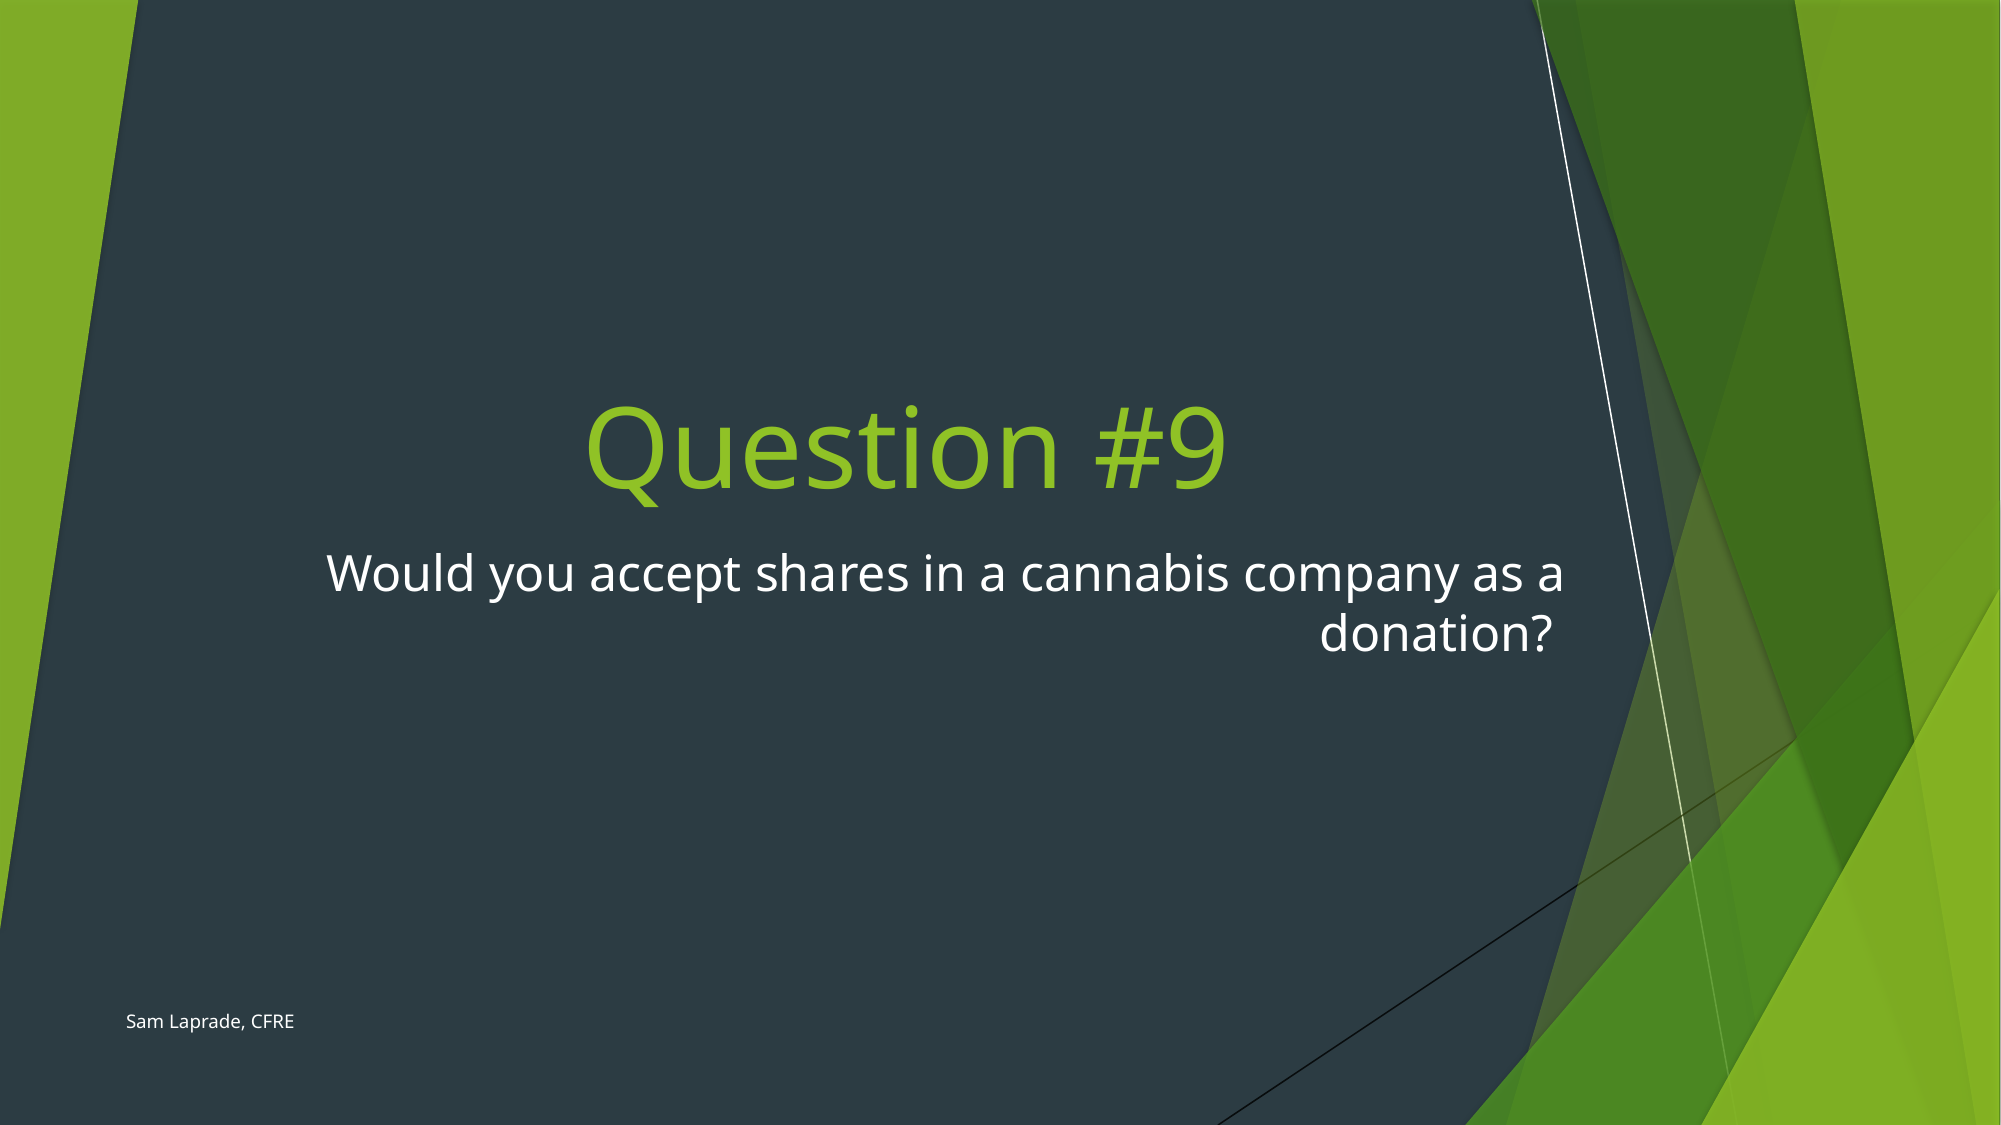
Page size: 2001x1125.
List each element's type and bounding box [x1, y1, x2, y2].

text_box [0, 0, 2000, 1125]
